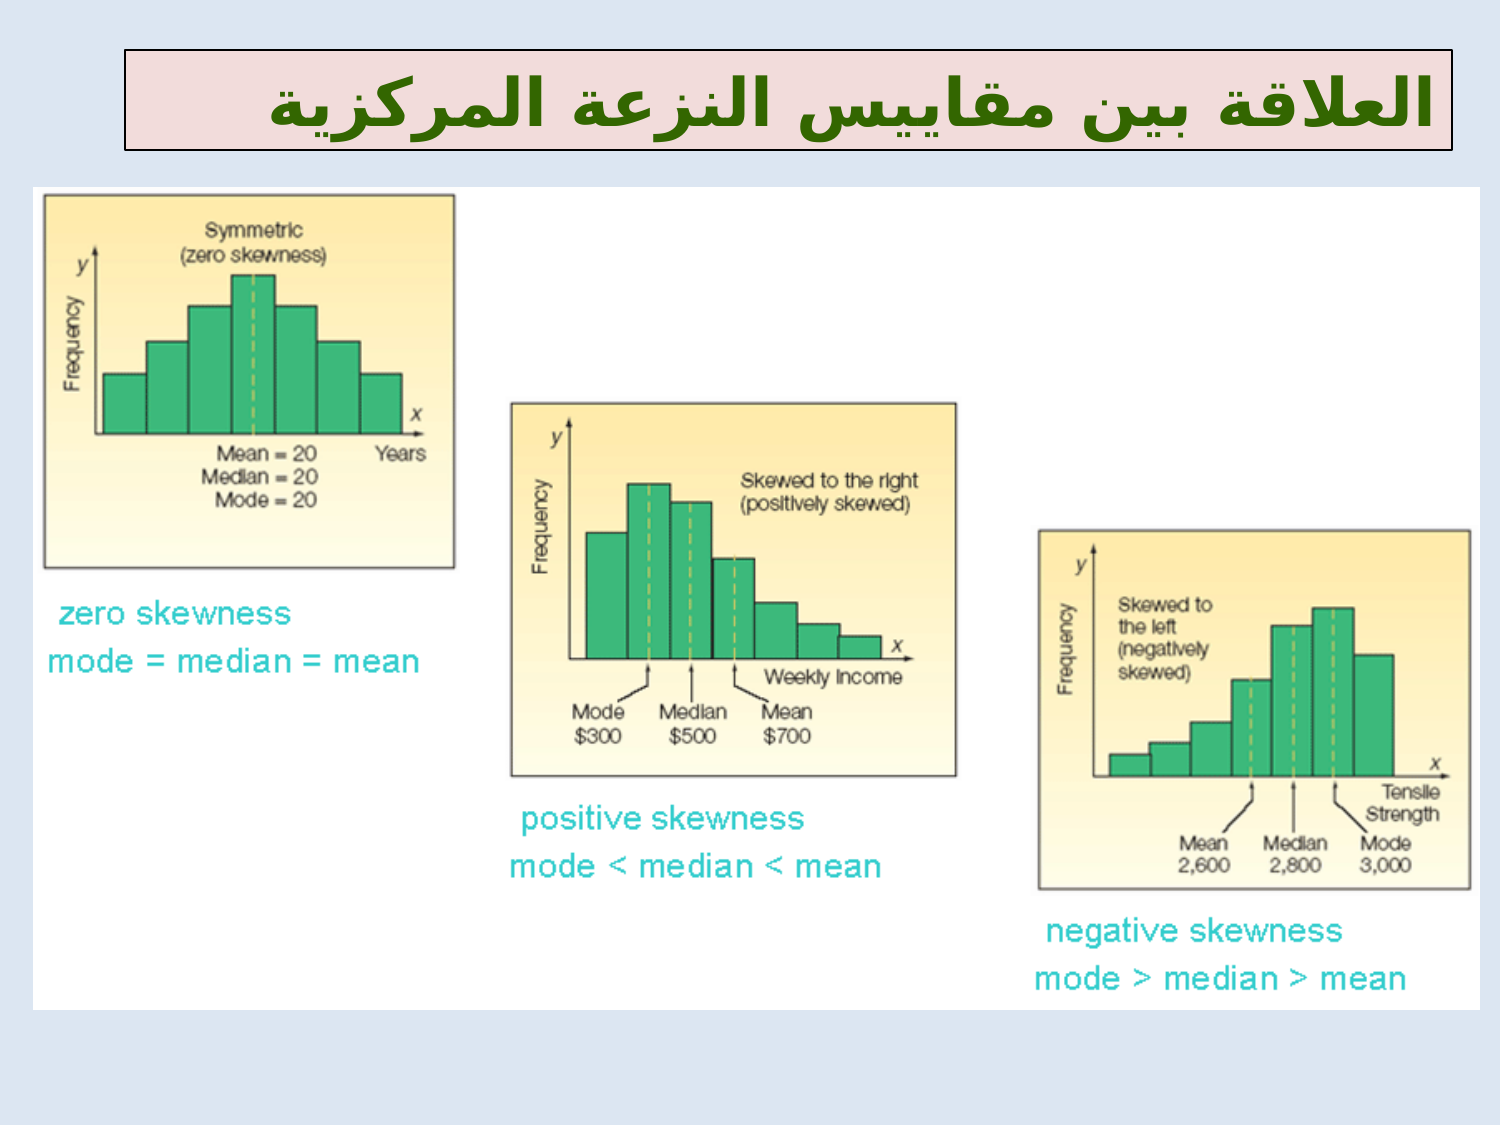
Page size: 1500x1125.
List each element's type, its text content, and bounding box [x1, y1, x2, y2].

text_box العلاقة بين مقاييس النزعة المركزية [124, 50, 1452, 150]
picture [33, 187, 1480, 1010]
